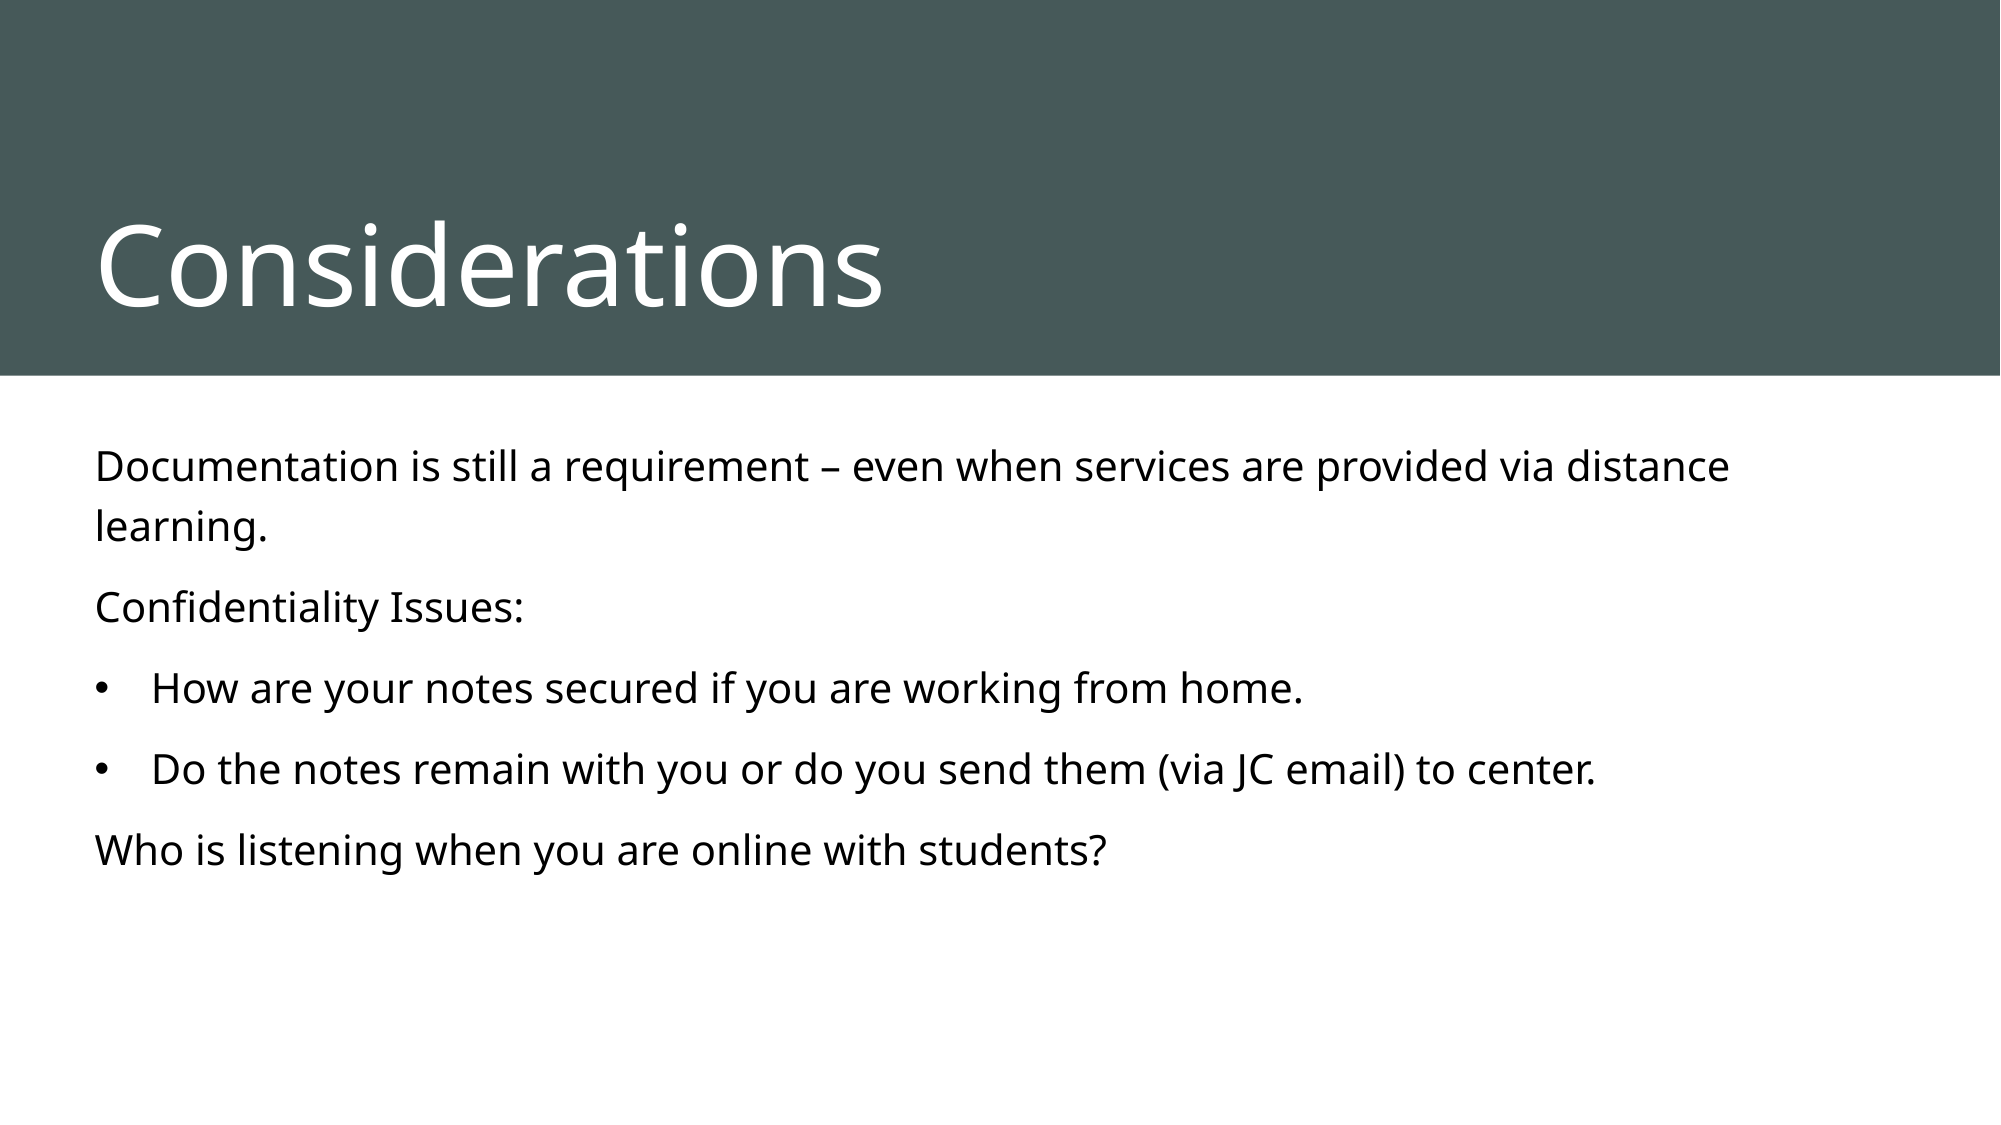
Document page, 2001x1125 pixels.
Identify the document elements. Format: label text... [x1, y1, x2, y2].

title Considerations [79, 59, 1863, 337]
list Documentation is still a requirement – even when services are provided via distance learning. Confidentiality Issues: How are your notes secured if you are working from home. Do the notes remain with you or do you send them (via JC email) to center. Who is listening when you are online with students? [79, 422, 1863, 1014]
